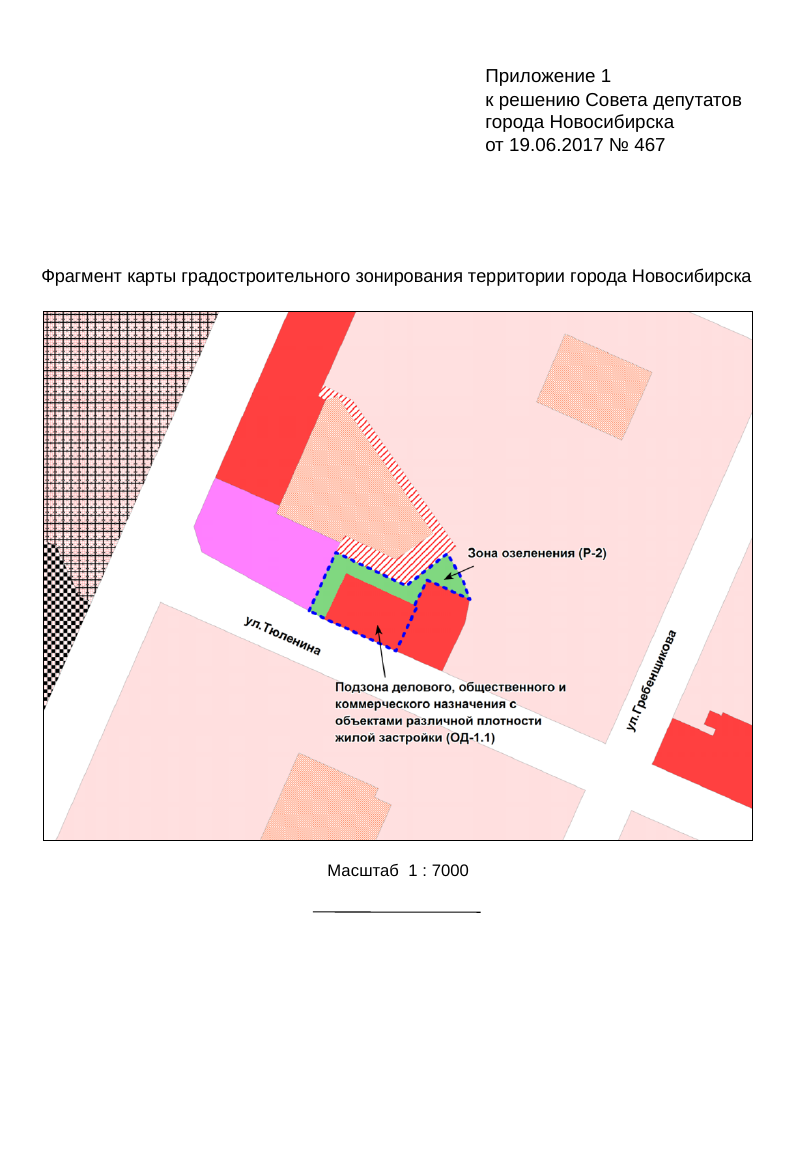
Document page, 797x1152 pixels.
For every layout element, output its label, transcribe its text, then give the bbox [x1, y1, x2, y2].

picture [43, 310, 754, 841]
text_box Масштаб 1 : 7000 [49, 859, 747, 880]
text_box к решению Совета депутатов города Новосибирска от 19.06.2017 № 467 [485, 87, 753, 156]
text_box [40, 265, 755, 288]
text_box Приложение 1 [485, 63, 673, 87]
